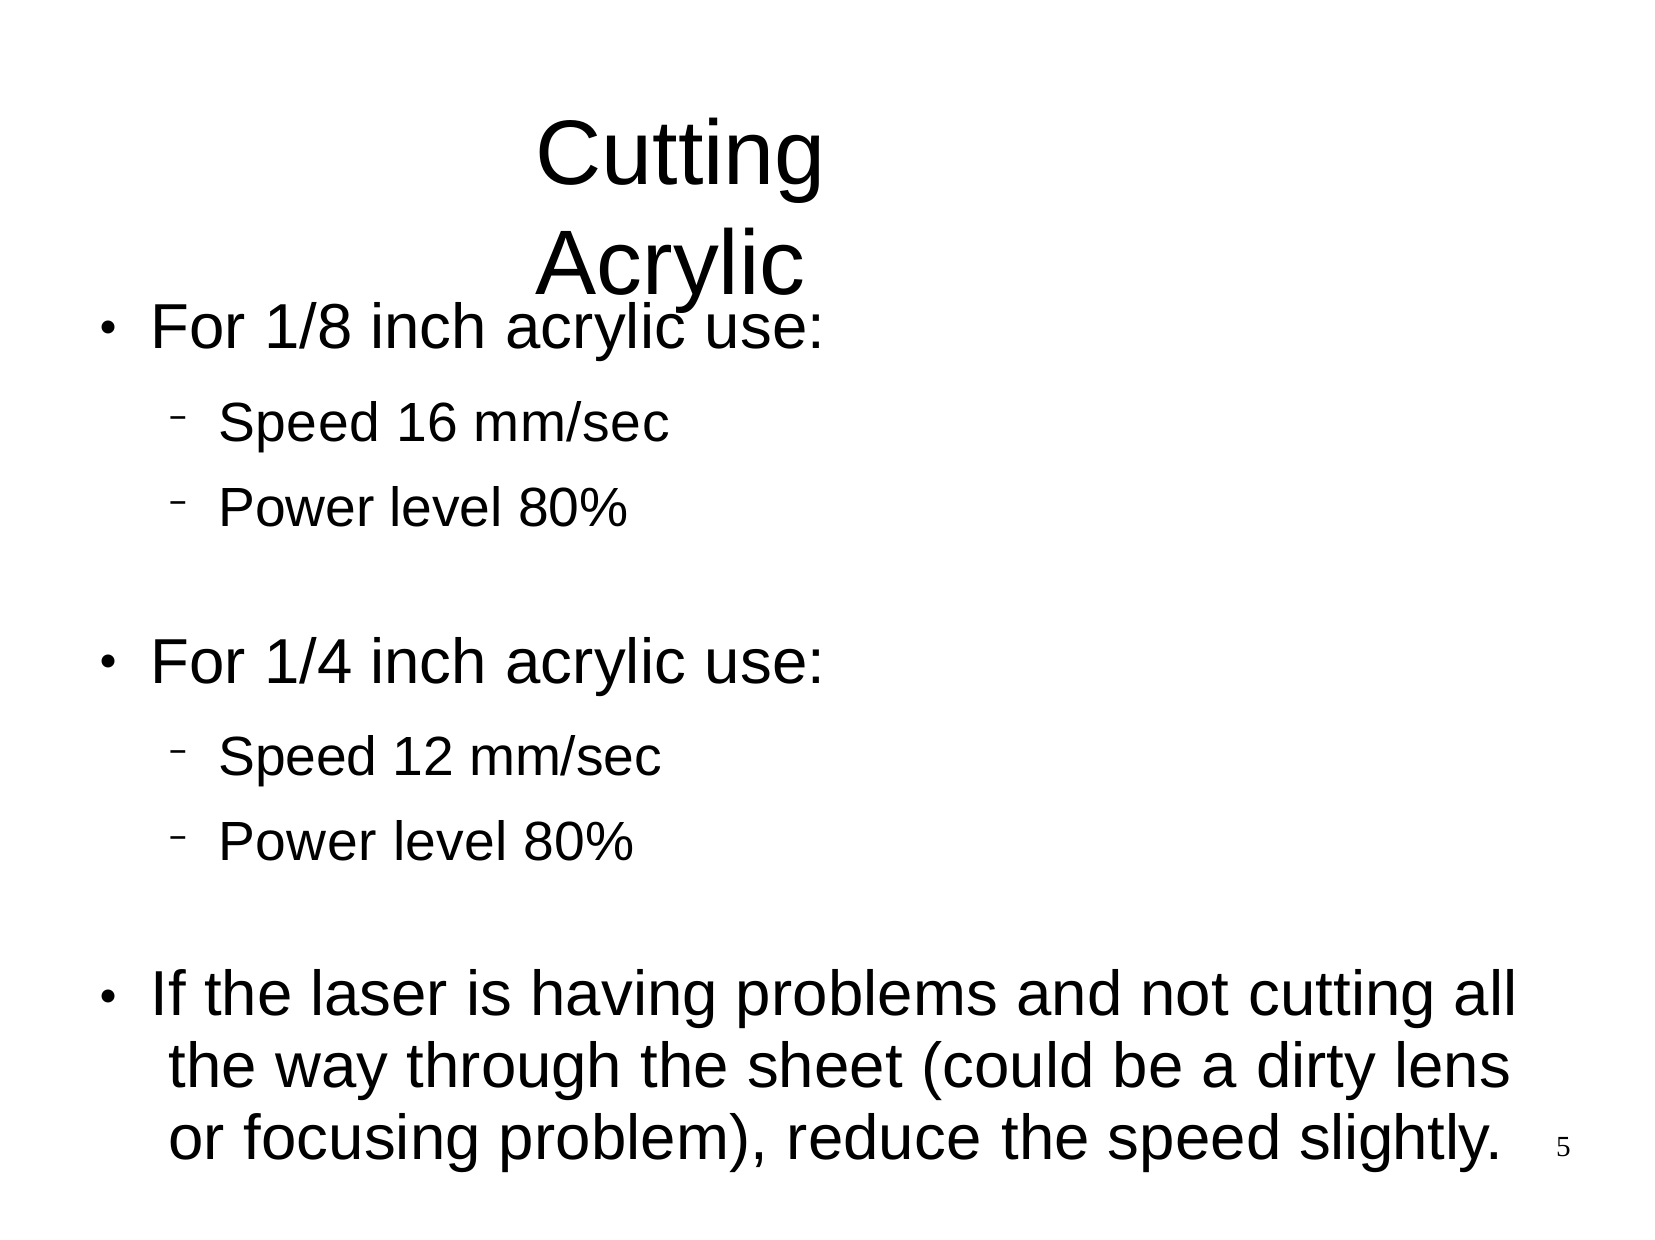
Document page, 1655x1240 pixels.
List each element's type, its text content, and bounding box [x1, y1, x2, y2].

text_box ● [97, 976, 125, 1011]
text_box For 1/8 inch acrylic use: Speed 16 mm/sec Power level 80% [148, 284, 831, 538]
title Cutting Acrylic [533, 93, 1119, 314]
text_box 5 [1553, 1126, 1573, 1162]
text_box If the laser is having problems and not cutting all the way through the sheet (could be a dirty lens or focusing problem), reduce the speed slightly. [148, 958, 1525, 1174]
text_box For 1/4 inch acrylic use: Speed 12 mm/sec Power level 80% [148, 619, 831, 872]
text_box ● [97, 306, 125, 341]
text_box ● [97, 641, 125, 676]
